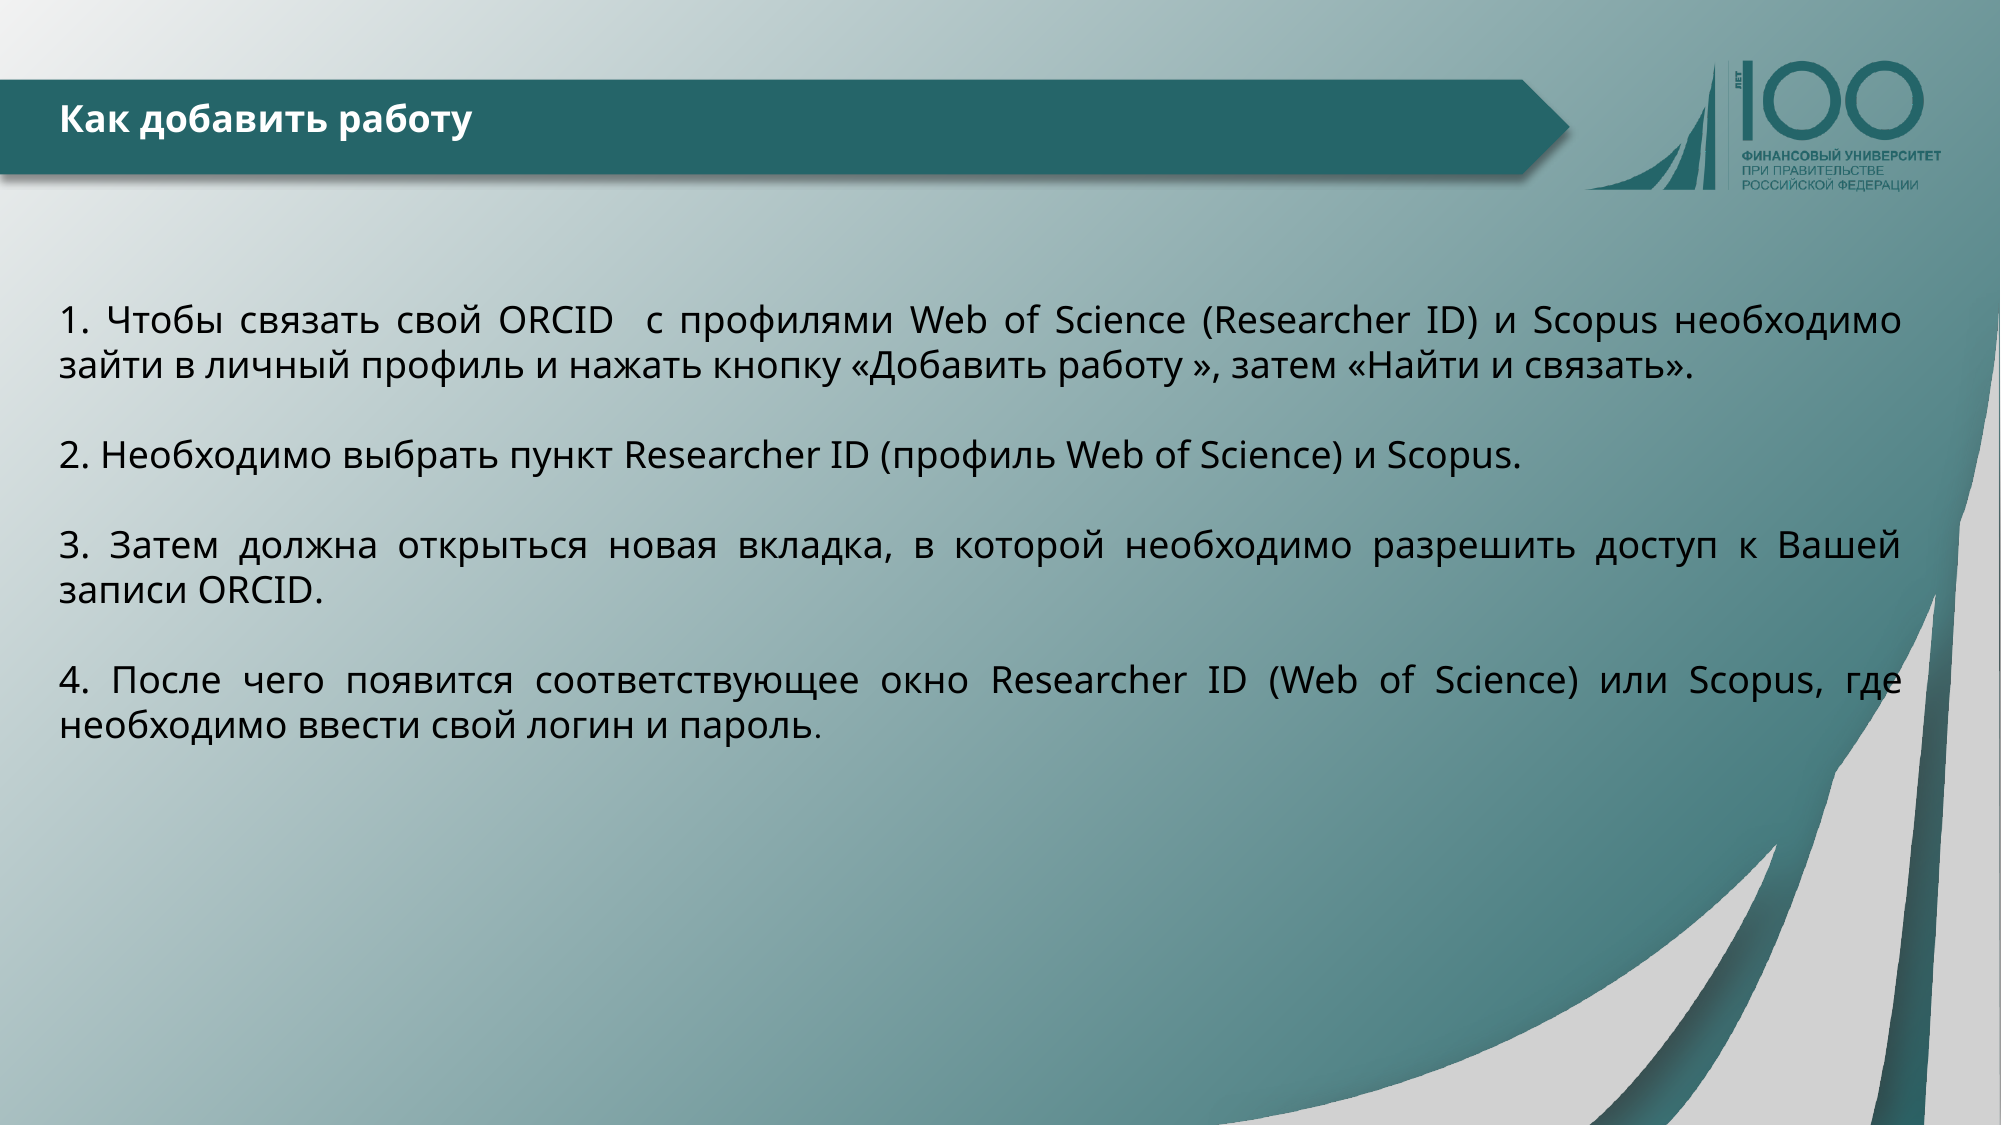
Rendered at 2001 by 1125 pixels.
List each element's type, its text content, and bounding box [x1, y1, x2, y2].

title Как добавить работу [44, 92, 1749, 155]
text_box 1. Чтобы связать свой ORCID с профилями Web of Science (Researcher ID) и Scopus необходимо зайти в личный профиль и нажать кнопку «Добавить работу », затем «Найти и связать». 2. Необходимо выбрать пункт Researcher ID (профиль Web of Science) и Scopus. 3. Затем должна открыться новая вкладка, в которой необходимо разрешить доступ к Вашей записи ORCID. 4. После чего появится соответствующее окно Researcher ID (Web of Science) или Scopus, где необходимо ввести свой логин и пароль. [44, 249, 1918, 754]
picture [1584, 60, 1941, 192]
